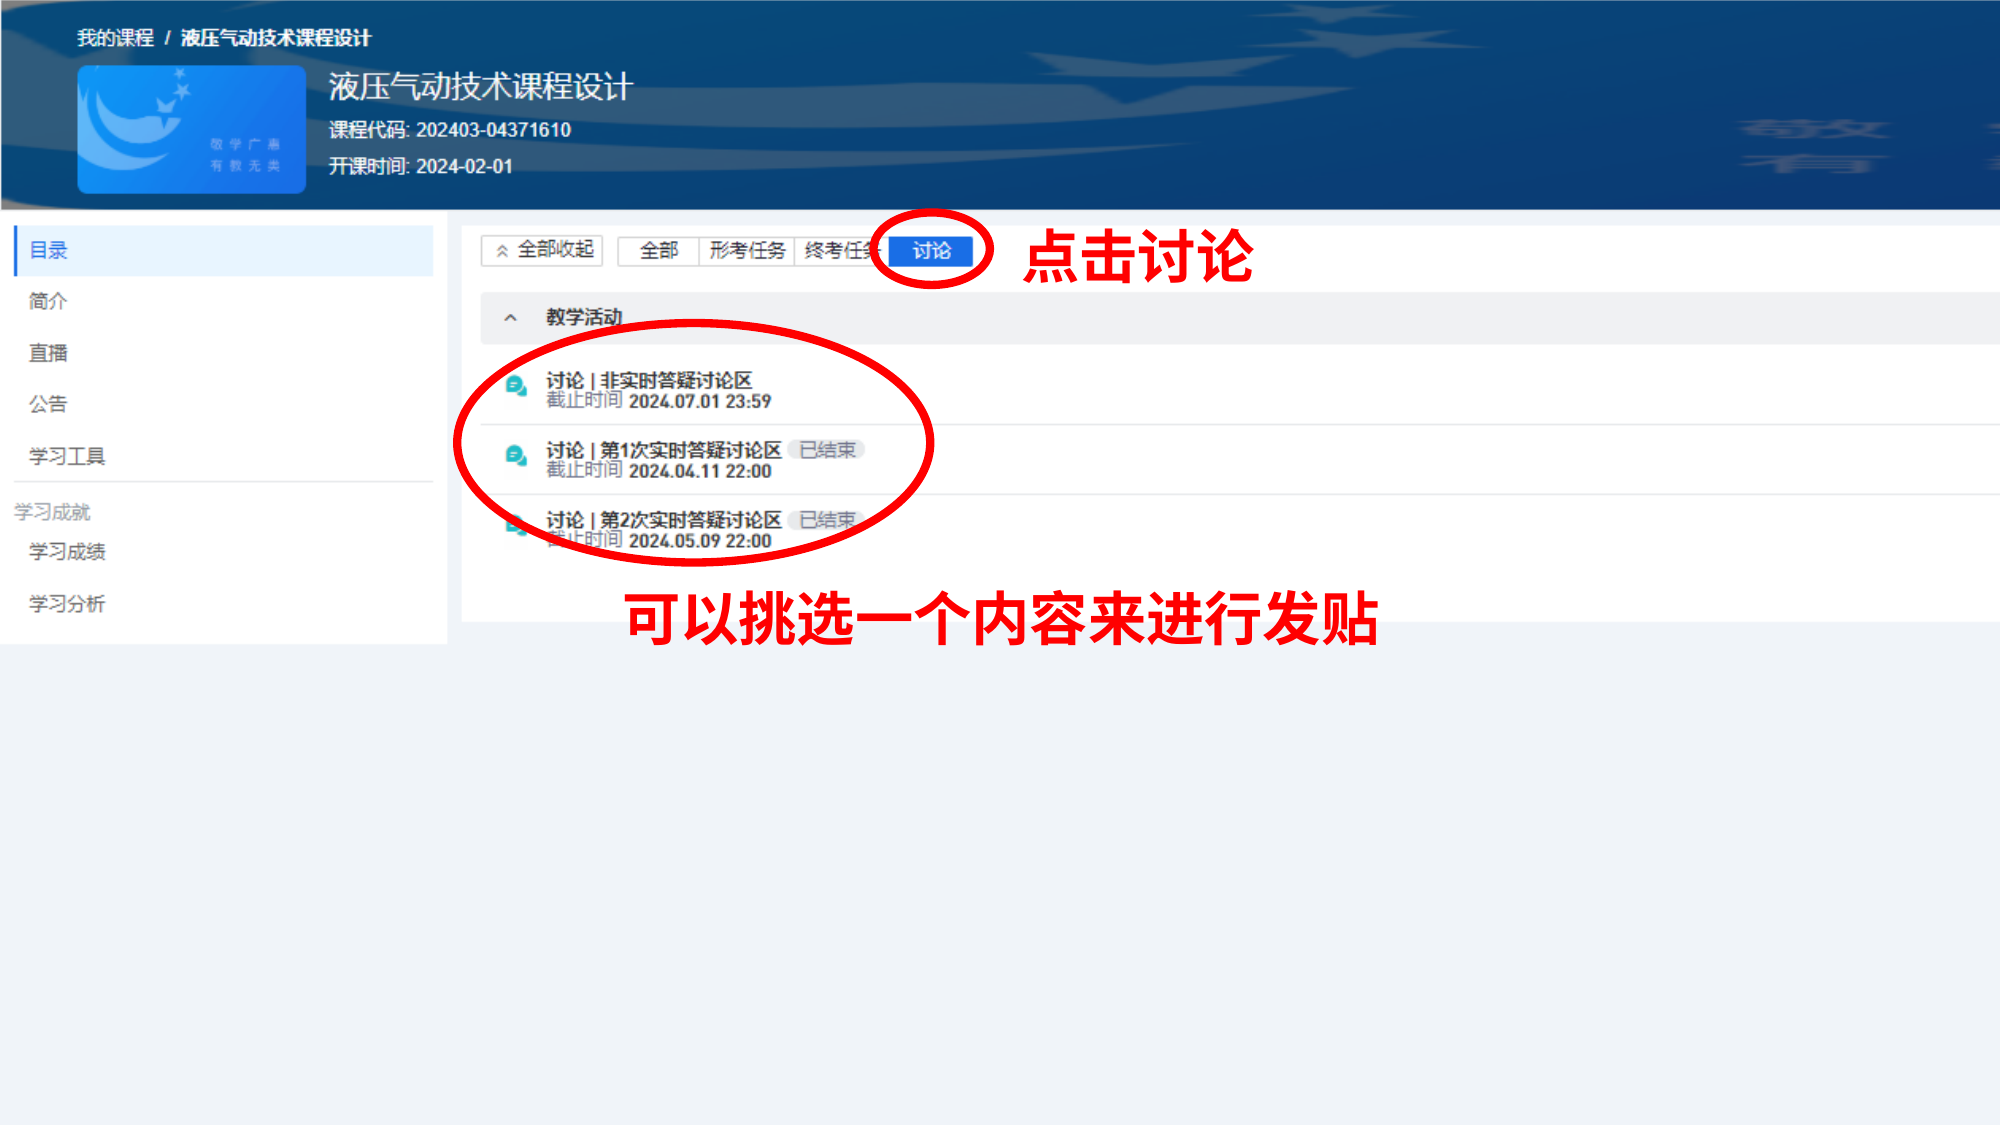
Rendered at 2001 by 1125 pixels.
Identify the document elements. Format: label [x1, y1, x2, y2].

text_box [382, 322, 1620, 660]
text_box [873, 212, 1306, 299]
picture [0, 0, 2000, 1125]
